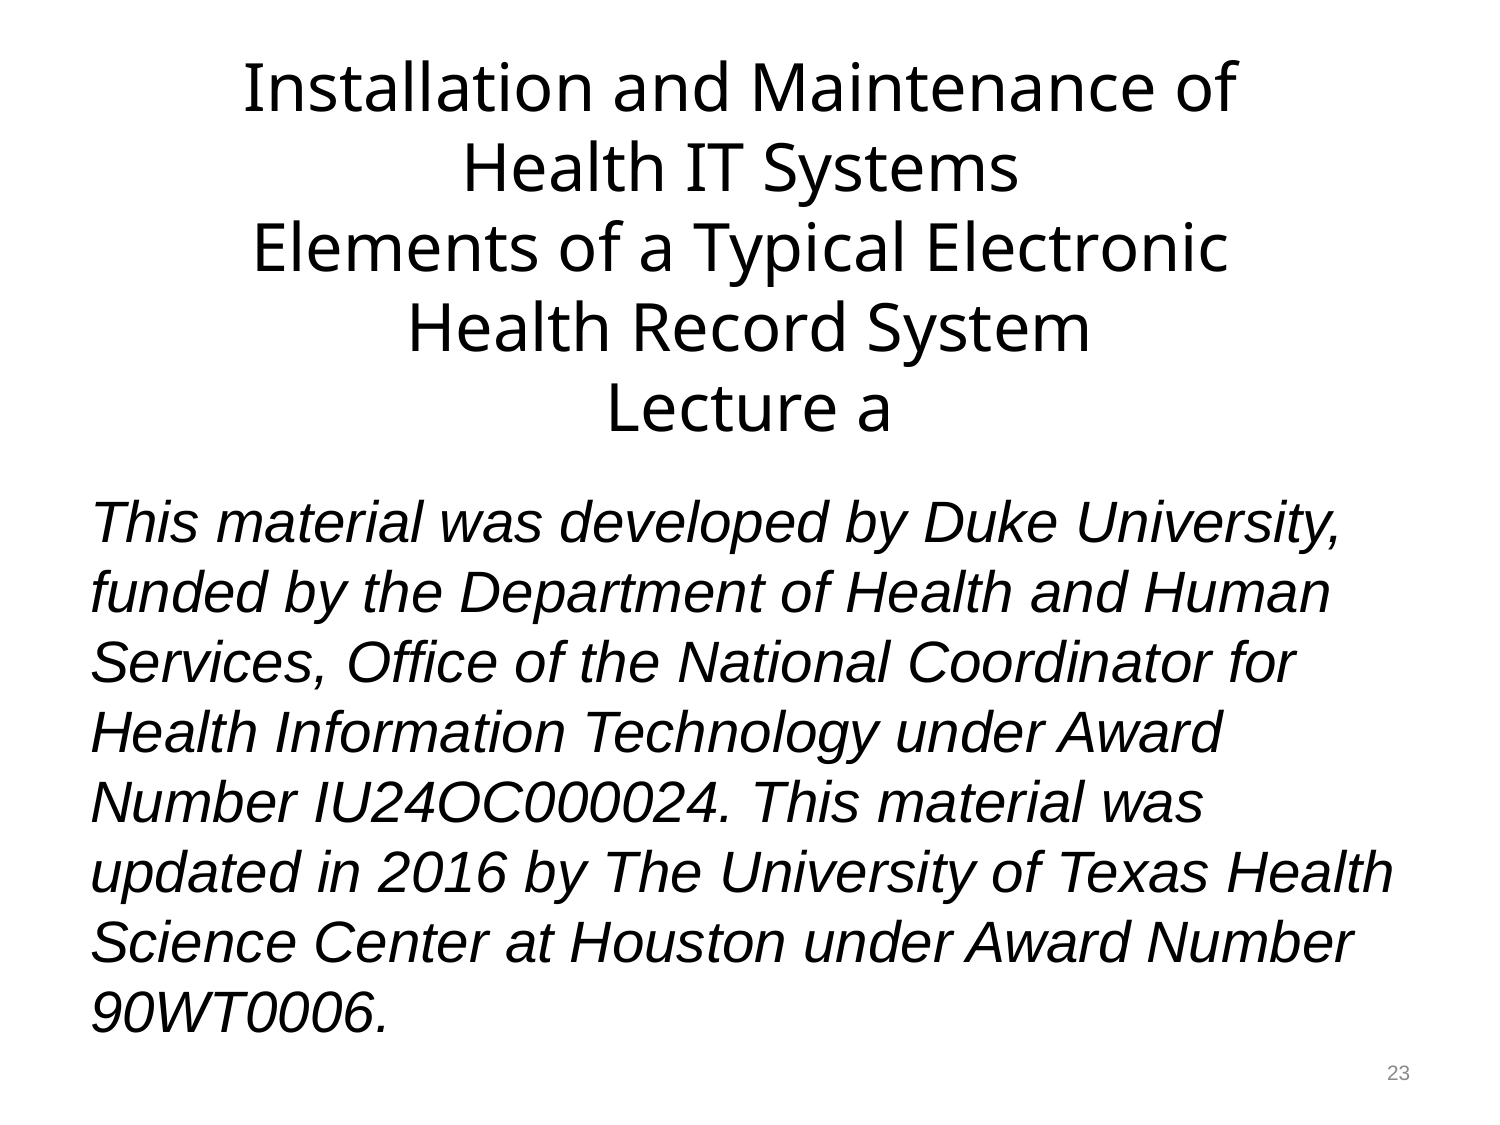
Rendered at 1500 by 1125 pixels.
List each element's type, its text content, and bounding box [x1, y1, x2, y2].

slide_number 23 [1341, 1027, 1425, 1118]
title Installation and Maintenance of Health IT Systems Elements of a Typical Electronic Health Record System Lecture a [75, 71, 1425, 370]
list This material was developed by Duke University, funded by the Department of Health and Human Services, Office of the National Coordinator for Health Information Technology under Award Number IU24OC000024. This material was updated in 2016 by The University of Texas Health Science Center at Houston under Award Number 90WT0006. [75, 370, 1425, 1052]
